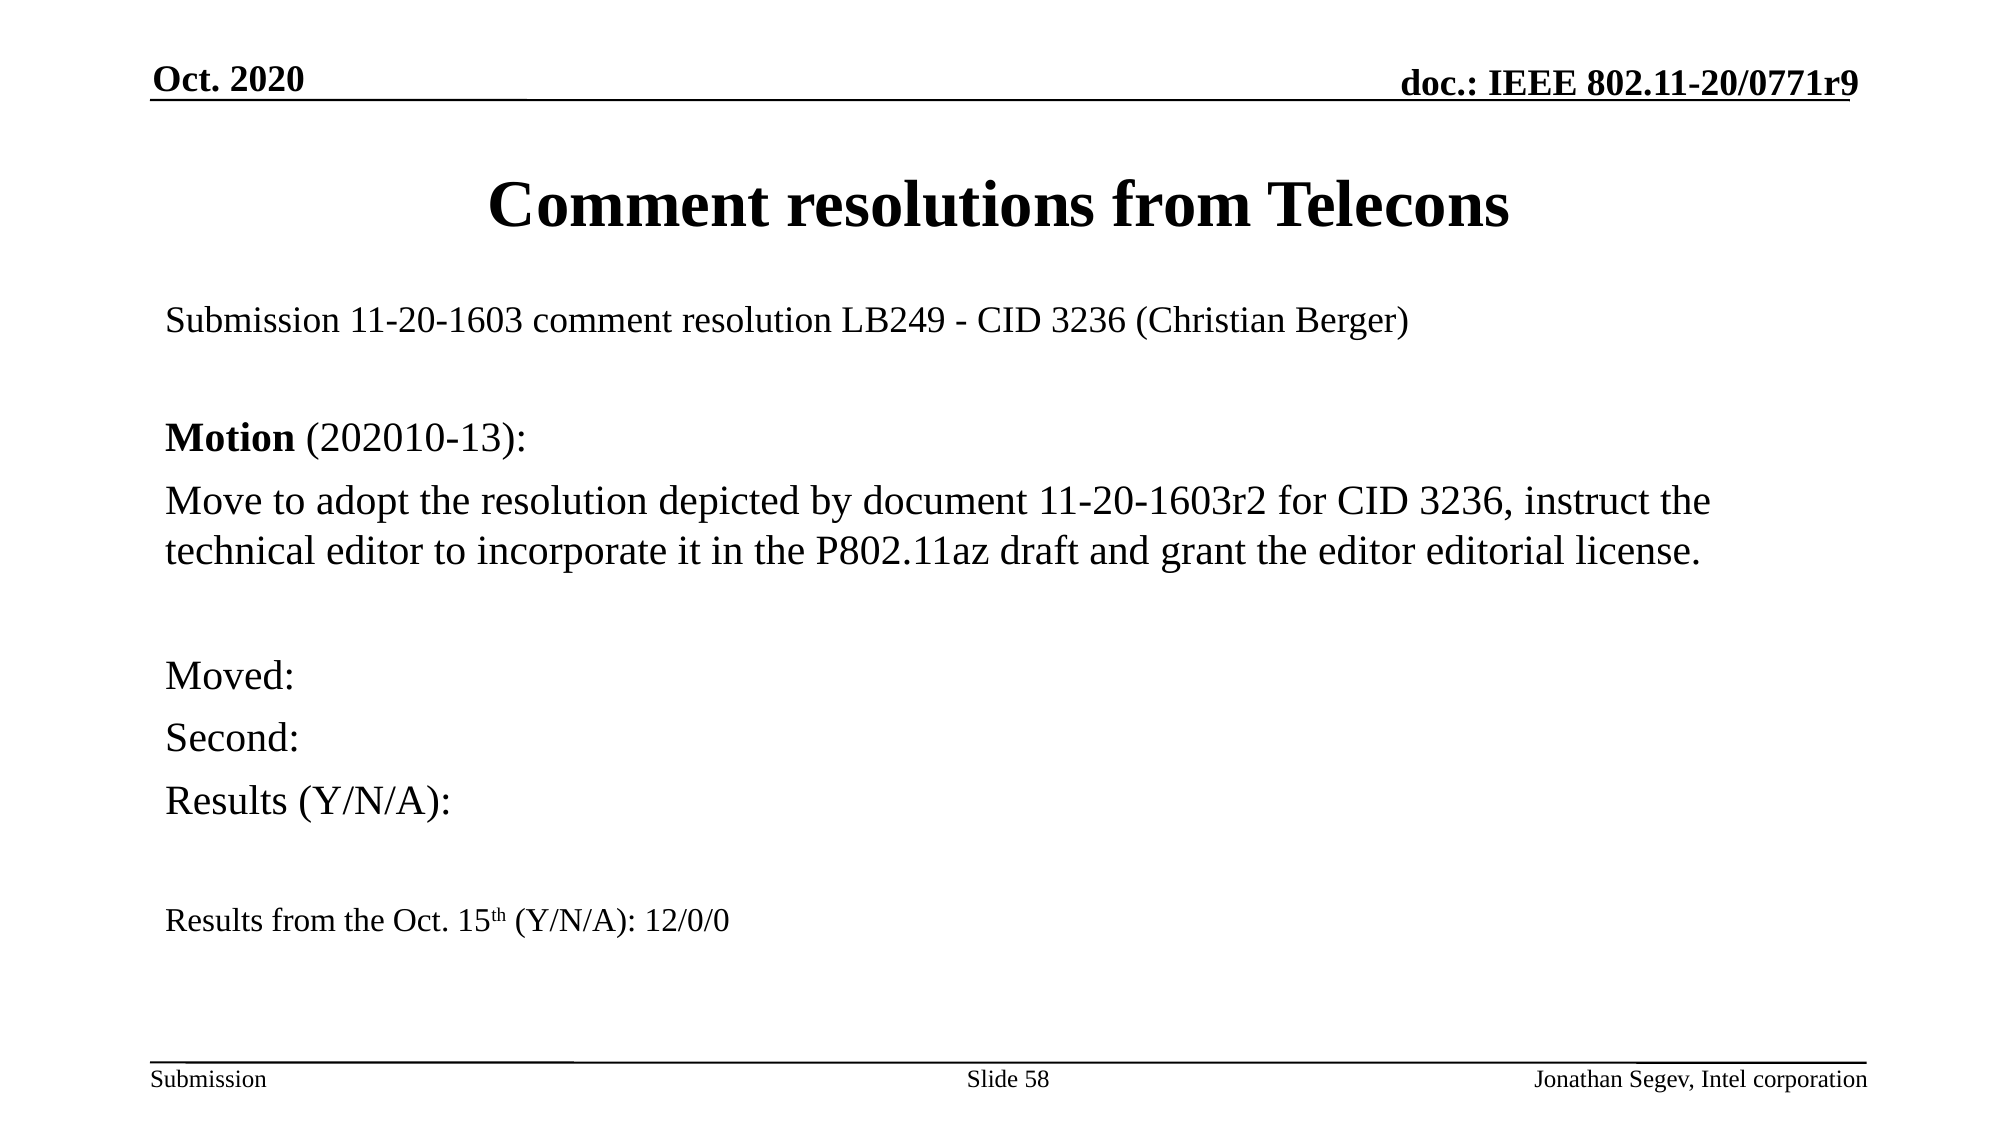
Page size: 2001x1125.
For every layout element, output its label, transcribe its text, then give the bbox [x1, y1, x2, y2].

list Submission 11-20-1603 comment resolution LB249 - CID 3236 (Christian Berger) Motion (202010-13): Move to adopt the resolution depicted by document 11-20-1603r2 for CID 3236, instruct the technical editor to incorporate it in the P802.11az draft and grant the editor editorial license. Moved: Second: Results (Y/N/A): Results from the Oct. 15th (Y/N/A): 12/0/0 [149, 286, 1850, 1000]
footer Jonathan Segev, Intel corporation [1171, 1061, 1869, 1093]
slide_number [152, 54, 563, 100]
title Comment resolutions from Telecons [149, 112, 1850, 286]
slide_number Slide 58 [950, 1061, 1067, 1123]
